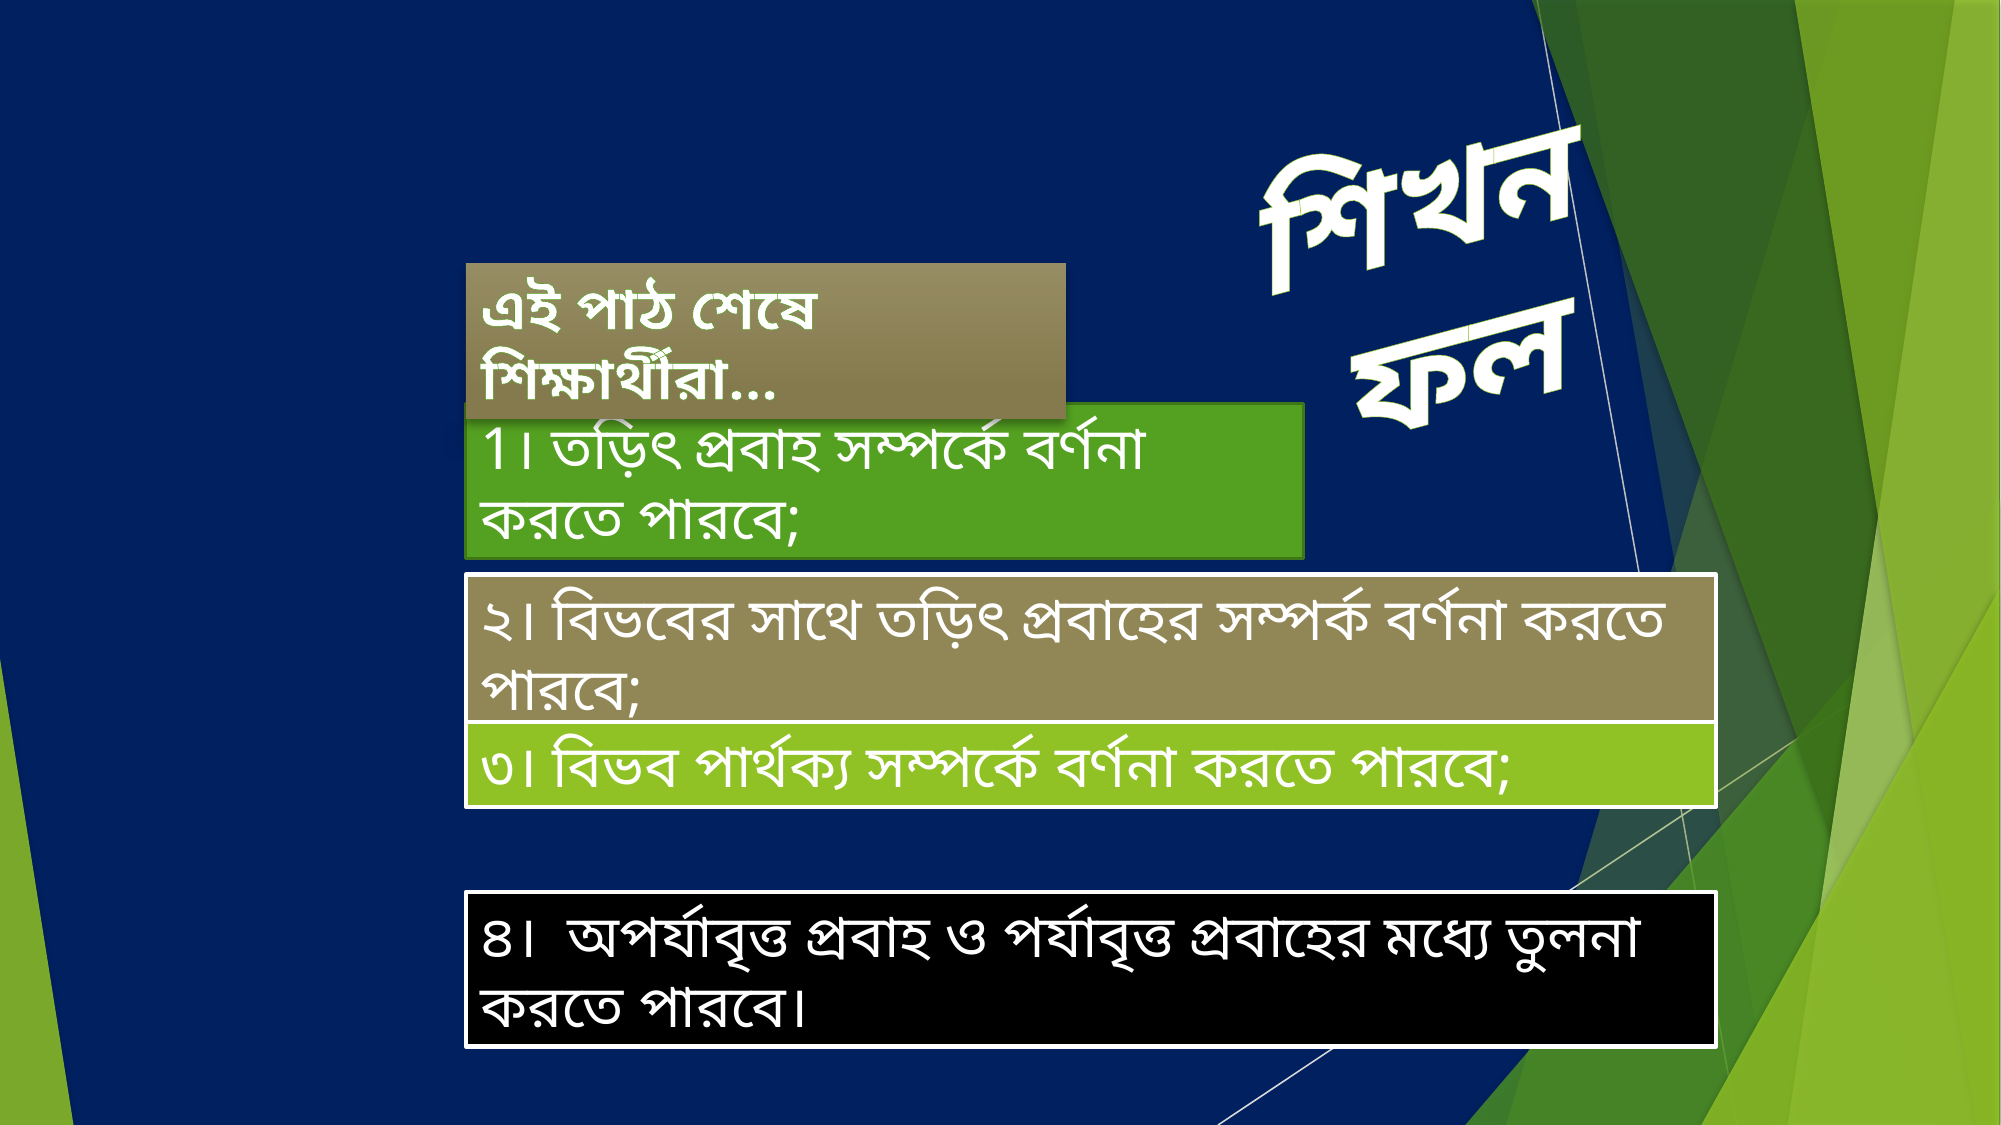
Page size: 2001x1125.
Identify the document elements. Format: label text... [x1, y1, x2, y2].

text_box শিখনফল [1153, 54, 1702, 494]
text_box এই পাঠ শেষে শিক্ষার্থীরা… [465, 263, 1066, 419]
text_box ৪। অপর্যাবৃত্ত প্রবাহ ও পর্যাবৃত্ত প্রবাহের মধ্যে তুলনা করতে পারবে। [464, 890, 1718, 1049]
text_box ৩। বিভব পার্থক্য সম্পর্কে বর্ণনা করতে পারবে; [464, 720, 1718, 809]
text_box ২। বিভবের সাথে তড়িৎ প্রবাহের সম্পর্ক বর্ণনা করতে পারবে; [464, 572, 1718, 720]
text_box 1। তড়িৎ প্রবাহ সম্পর্কে বর্ণনা করতে পারবে; [464, 402, 1305, 560]
